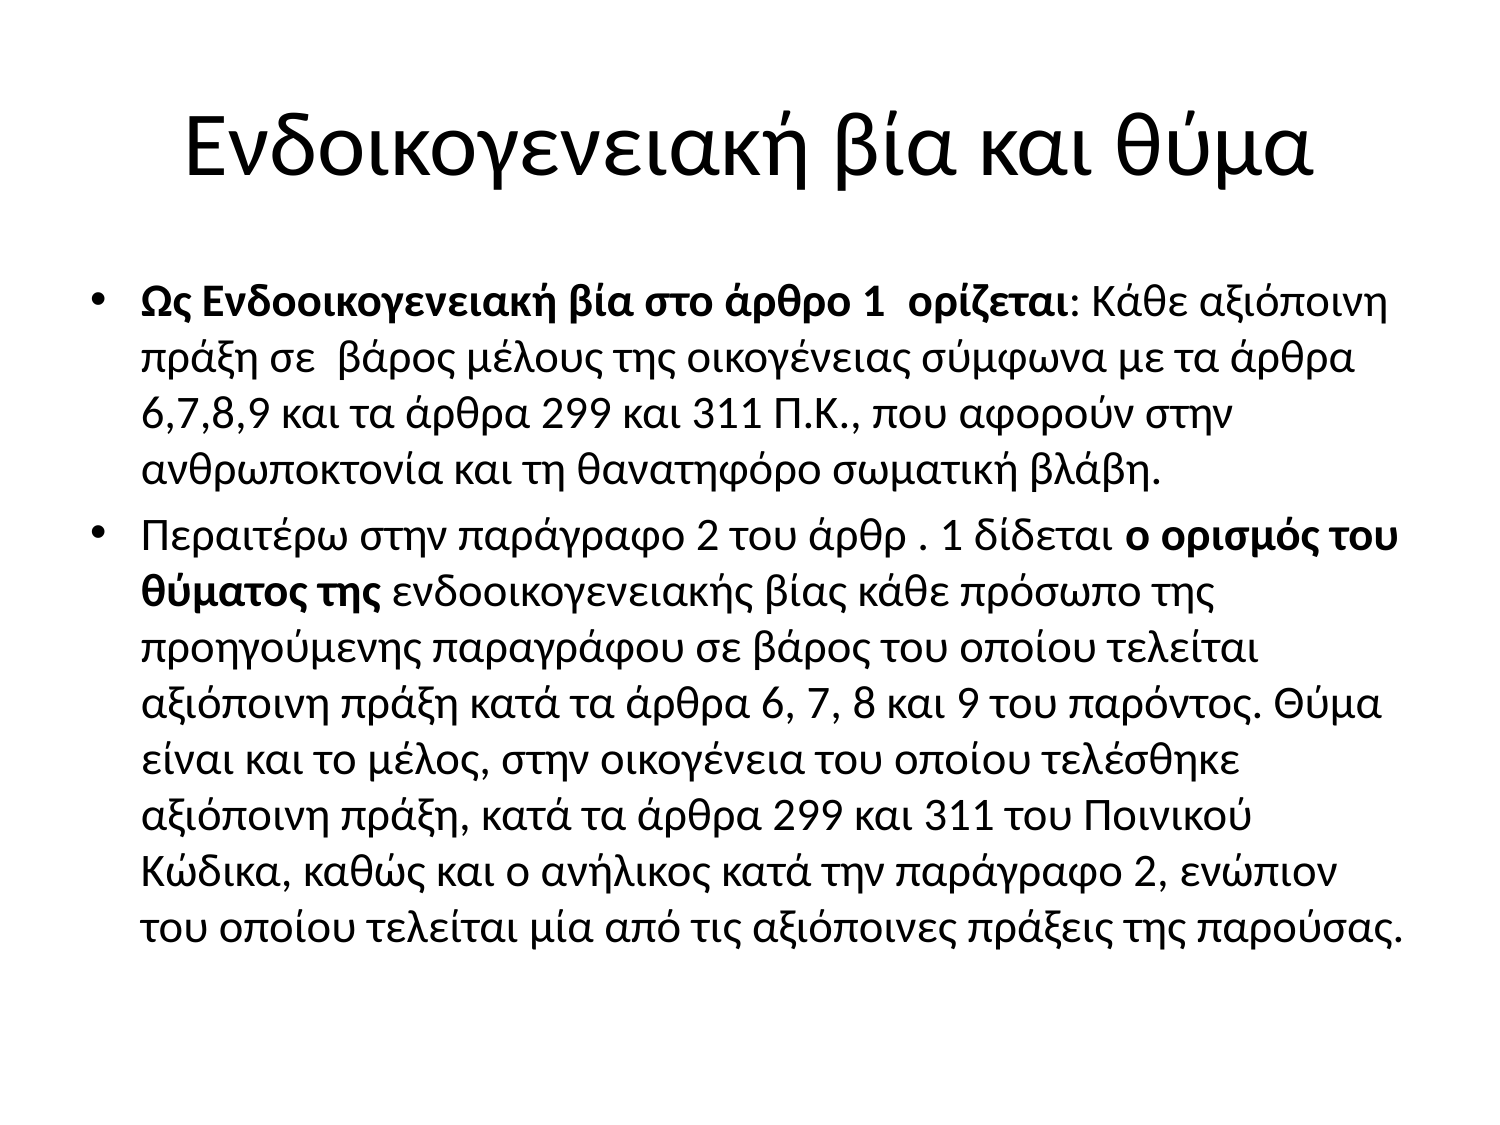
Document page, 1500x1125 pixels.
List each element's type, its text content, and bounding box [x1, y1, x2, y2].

title Ενδοικογενειακή βία και θύμα [75, 45, 1425, 233]
list Ως Ενδοοικογενειακή βία στο άρθρο 1 ορίζεται: Κάθε αξιόποινη πράξη σε βάρος μέλους της οικογένειας σύμφωνα με τα άρθρα 6,7,8,9 και τα άρθρα 299 και 311 Π.Κ., που αφορούν στην ανθρωποκτονία και τη θανατηφόρο σωματική βλάβη. Περαιτέρω στην παράγραφο 2 του άρθρ . 1 δίδεται ο ορισμός του θύματος της ενδοοικογενειακής βίας κάθε πρόσωπο της προηγούμενης παραγράφου σε βάρος του οποίου τελείται αξιόποινη πράξη κατά τα άρθρα 6, 7, 8 και 9 του παρόντος. Θύμα είναι και το μέλος, στην οικογένεια του οποίου τελέσθηκε αξιόποινη πράξη, κατά τα άρθρα 299 και 311 του Ποινικού Κώδικα, καθώς και ο ανήλικος κατά την παράγραφο 2, ενώπιον του οποίου τελείται μία από τις αξιόποινες πράξεις της παρούσας. [75, 262, 1425, 1005]
